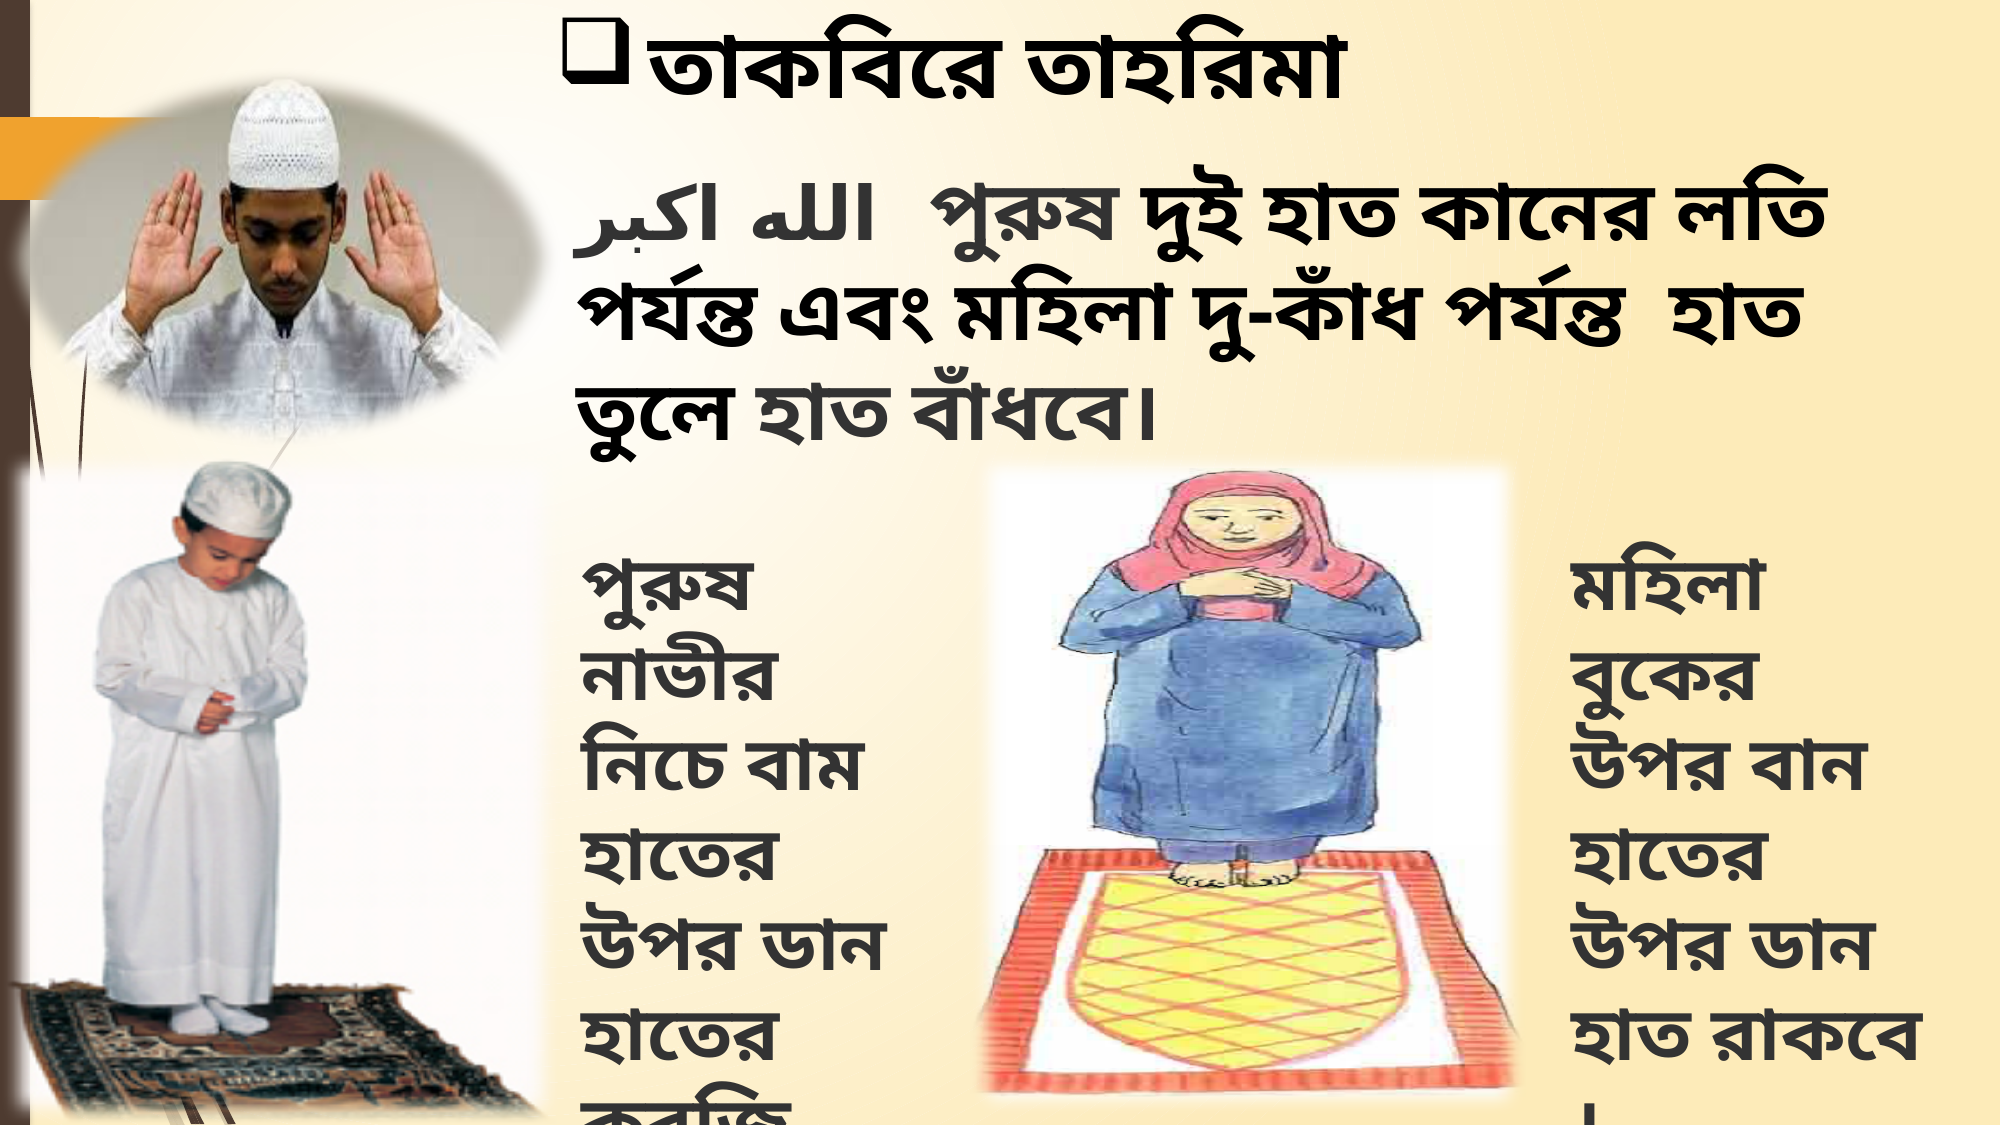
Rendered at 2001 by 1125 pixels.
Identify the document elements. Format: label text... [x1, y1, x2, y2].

text_box পুরুষ নাভীর নিচে বাম হাতের উপর ডান হাতের কবজি চেপে ধরবে । [567, 528, 940, 1125]
text_box মহিলা বুকের উপর বান হাতের উপর ডান হাত রাকবে । [1556, 528, 1947, 1125]
picture [0, 67, 562, 1125]
picture [969, 447, 1526, 1115]
text_box তাকবিরে তাহরিমা [540, 0, 1386, 125]
text_box الله اكبر পুরুষ দুই হাত কানের লতি পর্যন্ত এবং মহিলা দু-কাঁধ পর্যন্ত হাত তুলে হাত বাঁধবে। [565, 149, 1896, 465]
